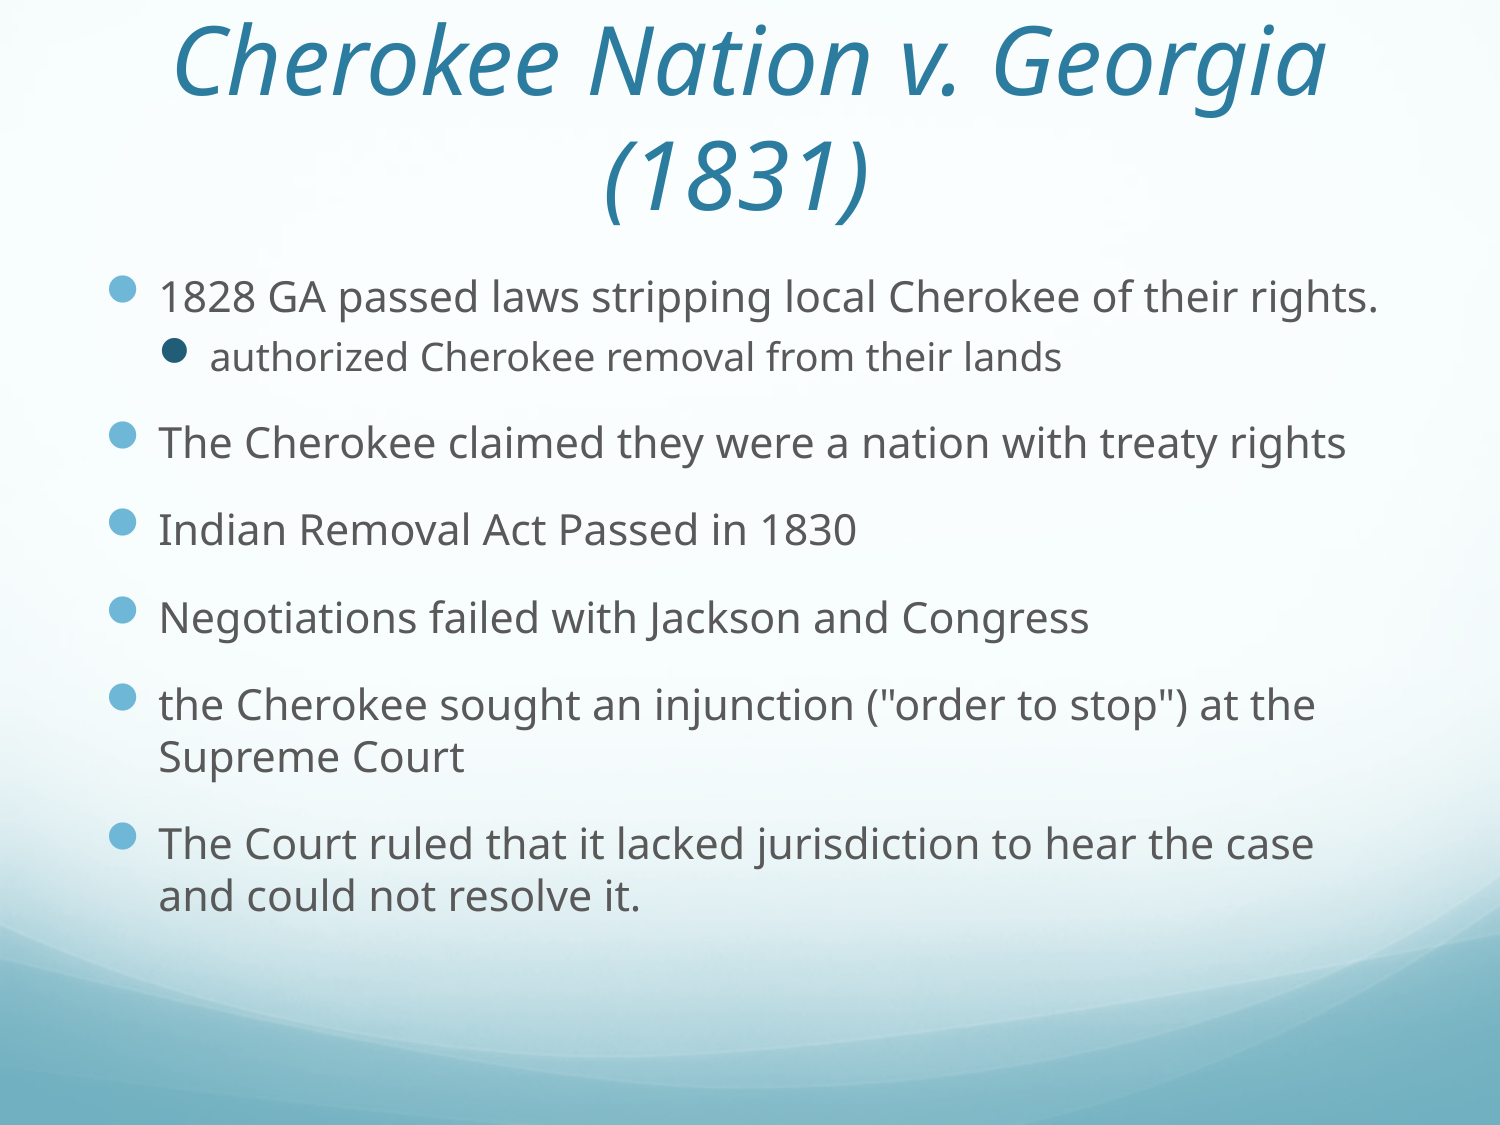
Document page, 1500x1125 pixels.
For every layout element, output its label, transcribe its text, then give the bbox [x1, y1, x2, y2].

title Cherokee Nation v. Georgia (1831) [90, 17, 1410, 237]
list 1828 GA passed laws stripping local Cherokee of their rights. authorized Cherokee removal from their lands The Cherokee claimed they were a nation with treaty rights Indian Removal Act Passed in 1830 Negotiations failed with Jackson and Congress the Cherokee sought an injunction ("order to stop") at the Supreme Court The Court ruled that it lacked jurisdiction to hear the case and could not resolve it. [90, 262, 1410, 975]
